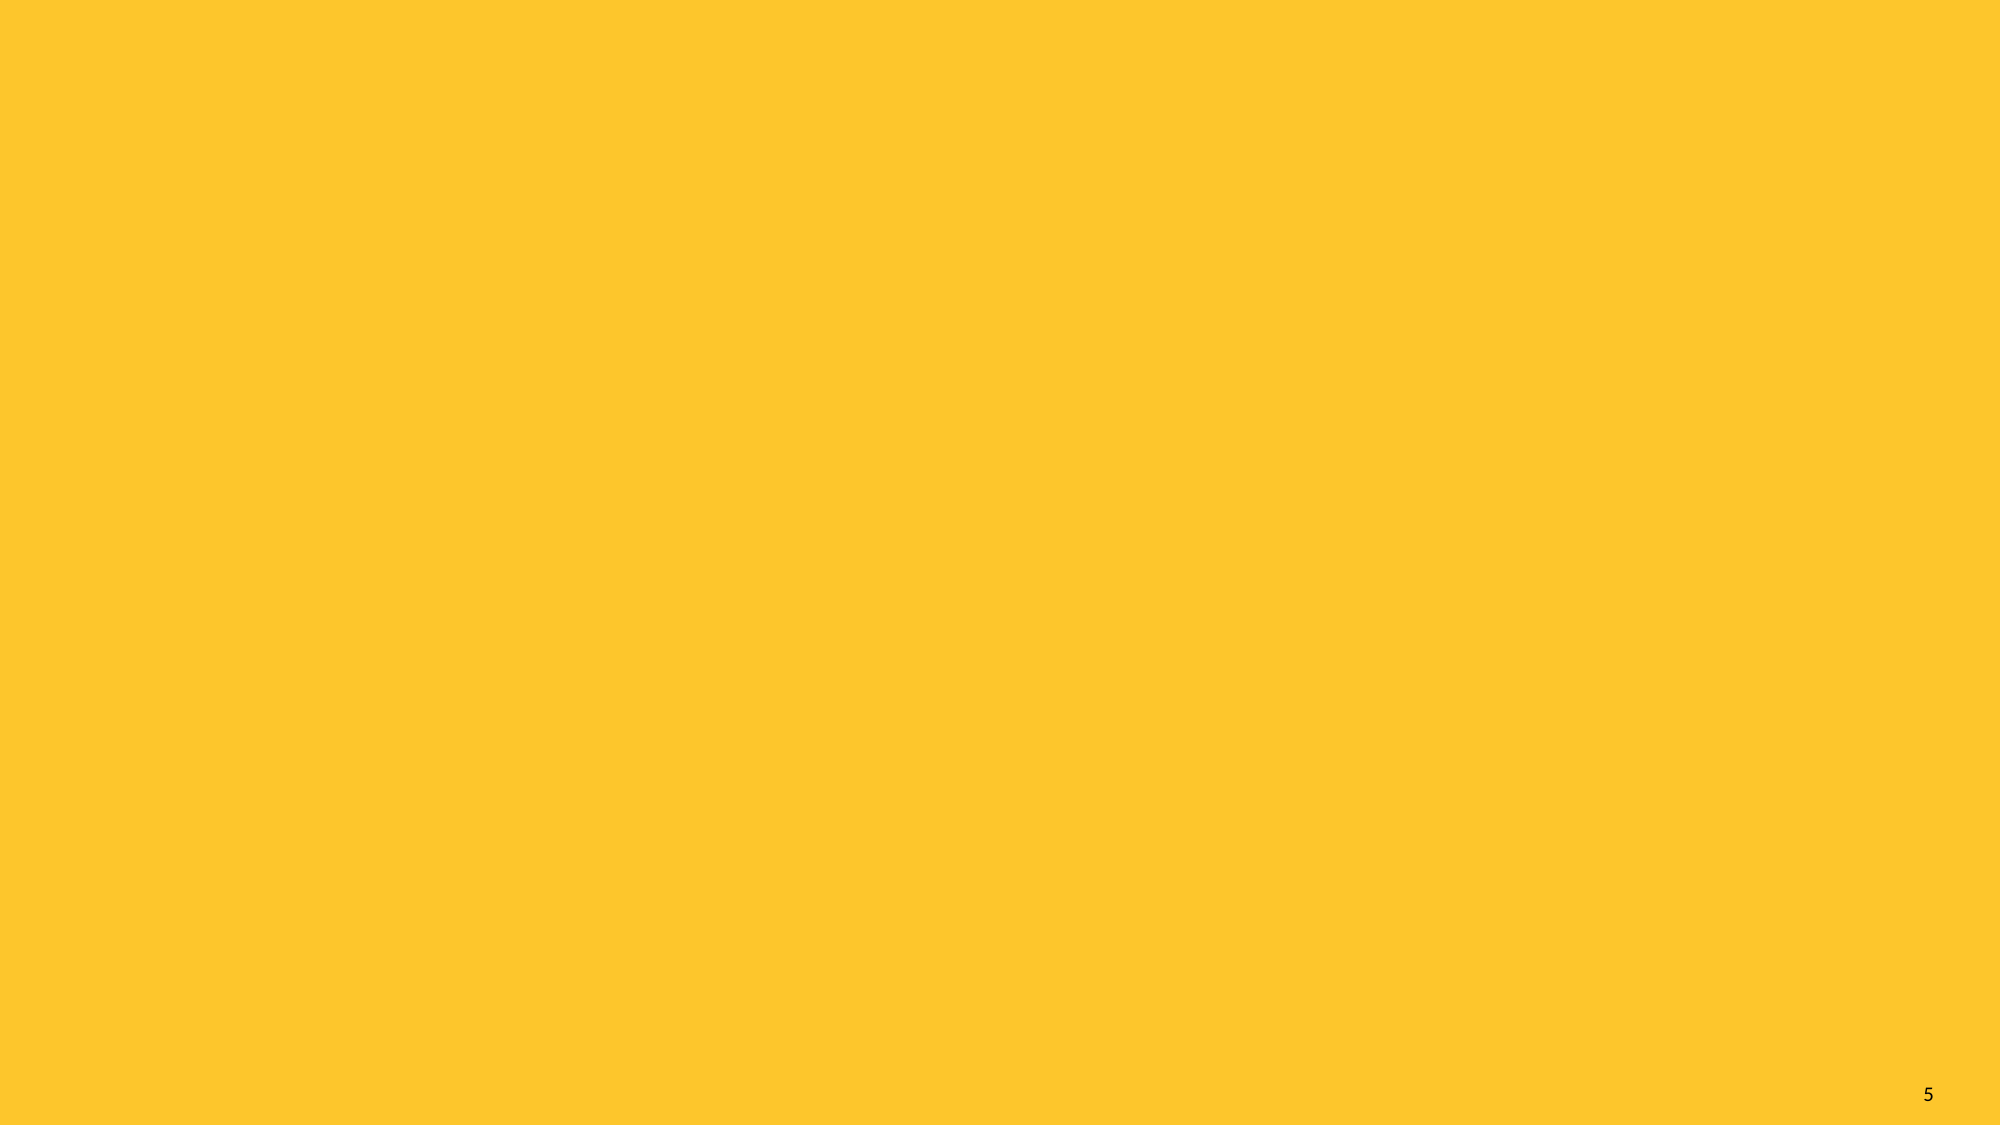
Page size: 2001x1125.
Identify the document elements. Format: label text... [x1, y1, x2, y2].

slide_number 5 [1412, 1073, 1949, 1103]
